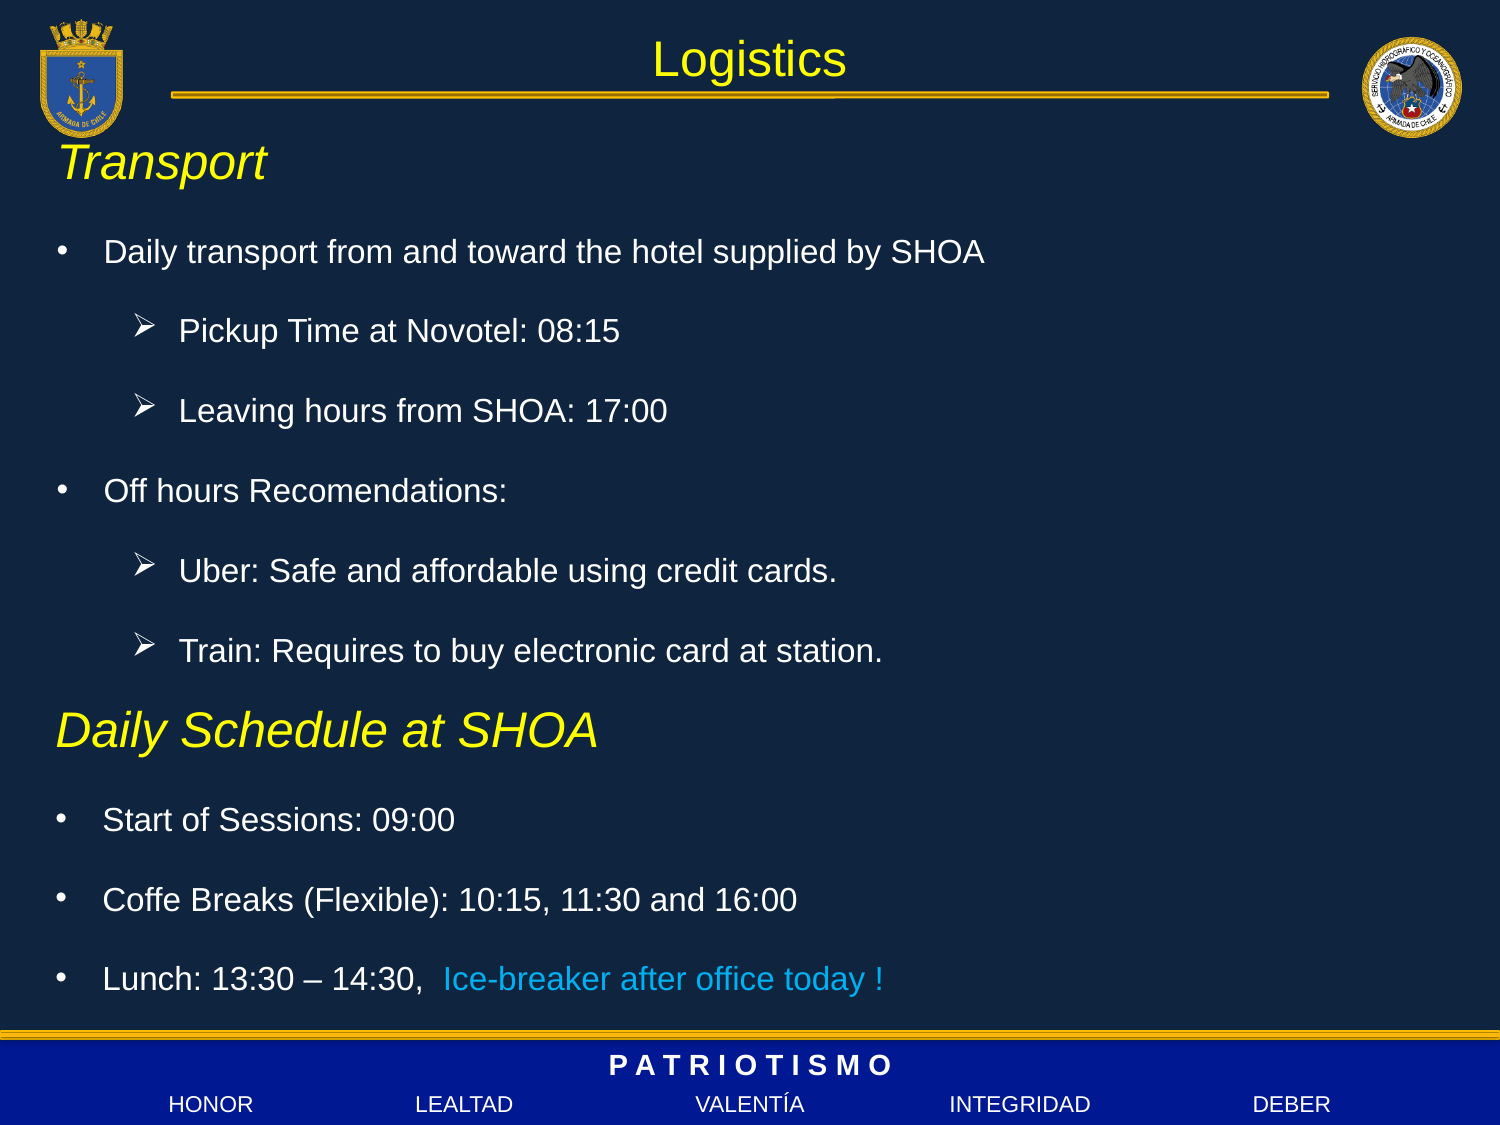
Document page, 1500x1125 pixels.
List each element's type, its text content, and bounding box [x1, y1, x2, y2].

picture [1355, 30, 1469, 144]
picture [29, 12, 132, 144]
text_box Logistics [136, 18, 1384, 94]
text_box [0, 1031, 1500, 1125]
text_box Transport Daily transport from and toward the hotel supplied by SHOA Pickup Time at Novotel: 08:15 Leaving hours from SHOA: 17:00 Off hours Recomendations: Uber: Safe and affordable using credit cards. Train: Requires to buy electronic card at station. [41, 122, 1455, 796]
text_box Daily Schedule at SHOA Start of Sessions: 09:00 Coffe Breaks (Flexible): 10:15, 11:30 and 16:00 Lunch: 13:30 – 14:30, Ice-breaker after office today ! [40, 690, 1454, 1028]
text_box [171, 94, 1329, 98]
